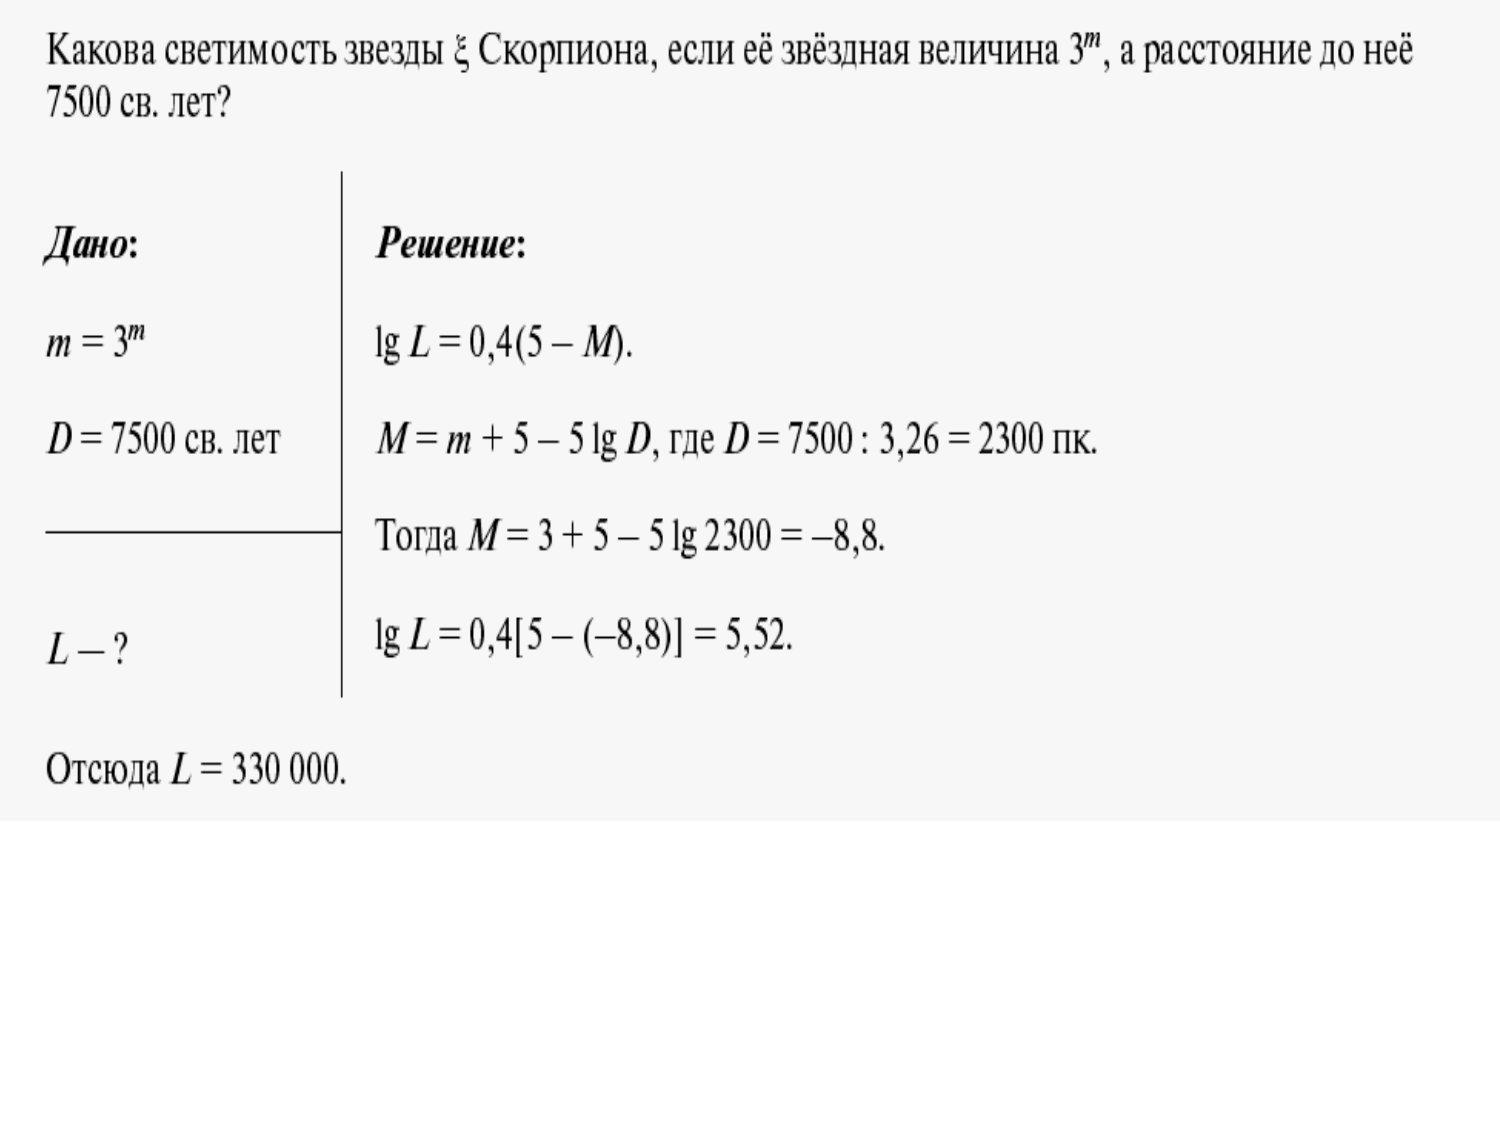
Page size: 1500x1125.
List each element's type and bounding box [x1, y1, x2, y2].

picture [0, 0, 1500, 821]
